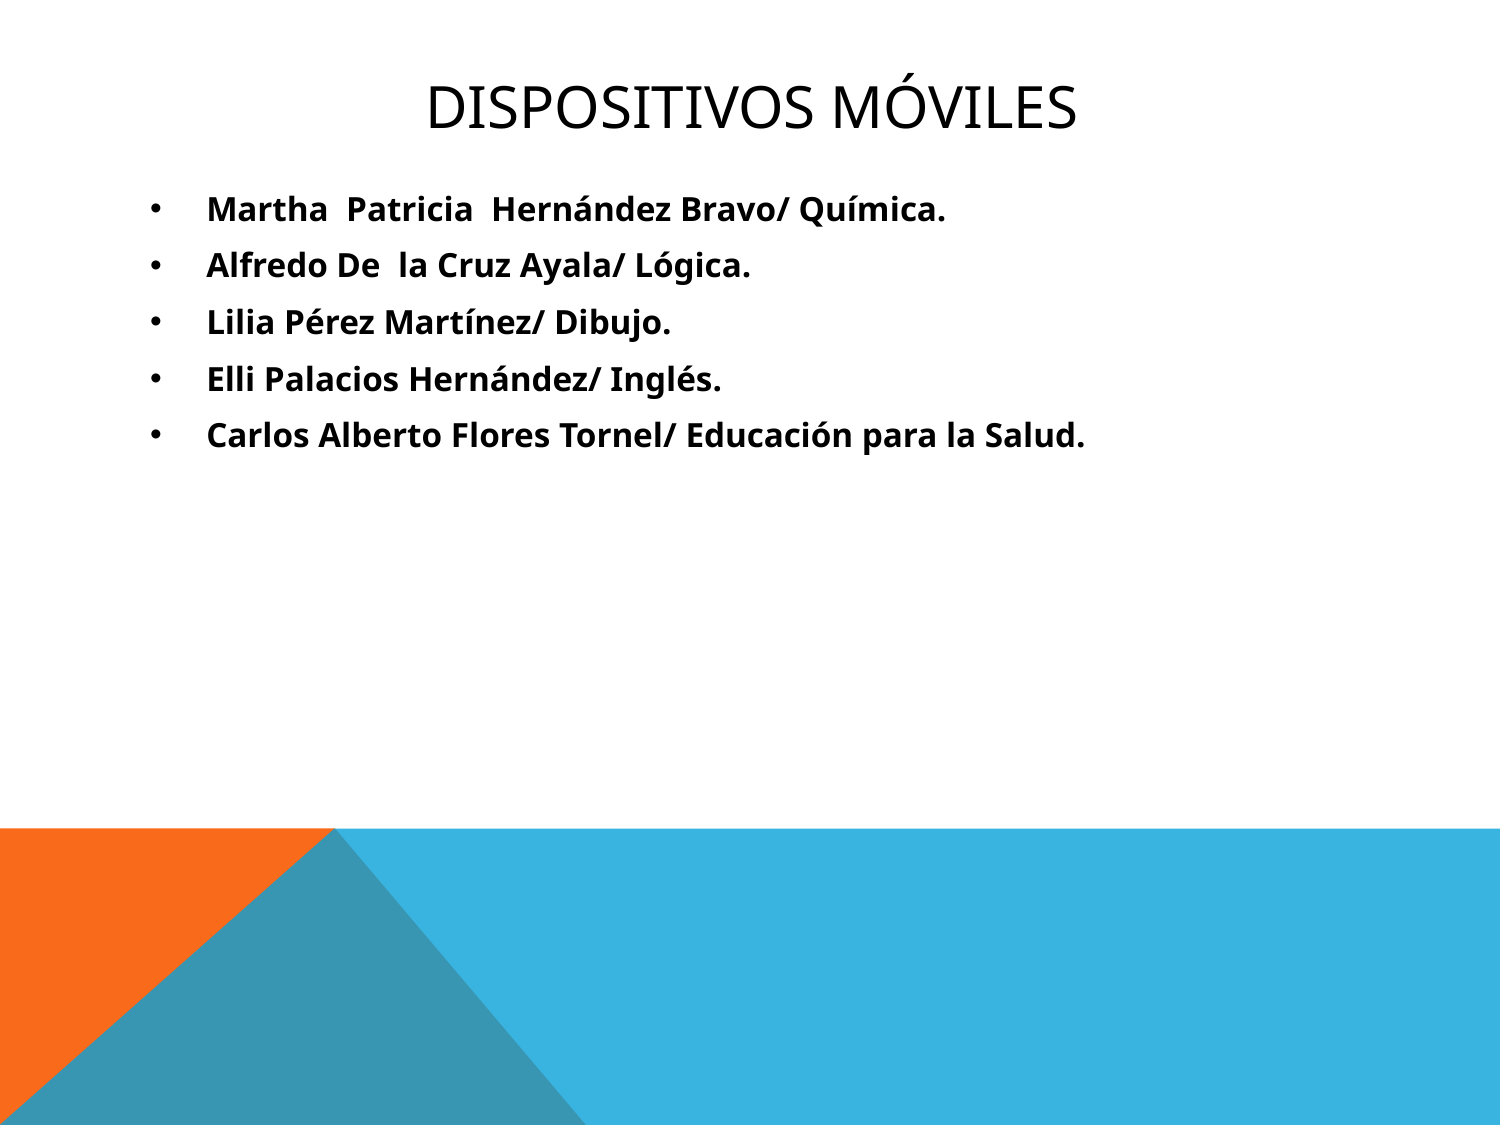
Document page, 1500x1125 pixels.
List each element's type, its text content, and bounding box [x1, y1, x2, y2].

list Martha Patricia Hernández Bravo/ Química. Alfredo De la Cruz Ayala/ Lógica. Lilia Pérez Martínez/ Dibujo. Elli Palacios Hernández/ Inglés. Carlos Alberto Flores Tornel/ Educación para la Salud. [135, 180, 1369, 768]
title Dispositivos móviles [135, 60, 1369, 150]
